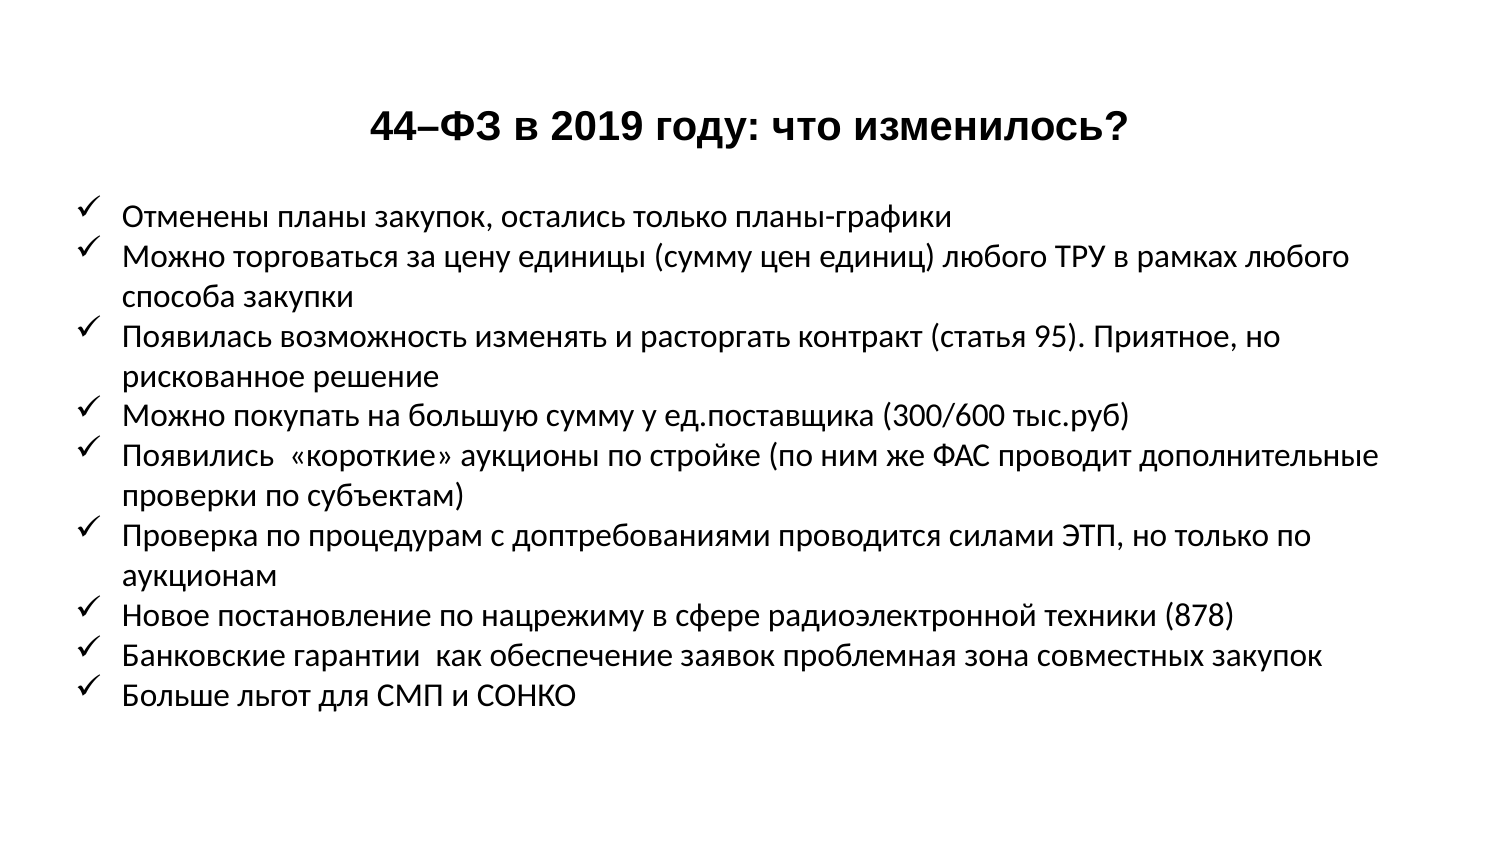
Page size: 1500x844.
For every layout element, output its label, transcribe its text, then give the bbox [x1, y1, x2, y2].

title 44–ФЗ в 2019 году: что изменилось? [349, 98, 1151, 194]
list Отменены планы закупок, остались только планы-графики Можно торговаться за цену единицы (сумму цен единиц) любого ТРУ в рамках любого способа закупки Появилась возможность изменять и расторгать контракт (статья 95). Приятное, но рискованное решение Можно покупать на большую сумму у ед.поставщика (300/600 тыс.руб) Появились «короткие» аукционы по стройке (по ним же ФАС проводит дополнительные проверки по субъектам) Проверка по процедурам с доптребованиями проводится силами ЭТП, но только по аукционам Новое постановление по нацрежиму в сфере радиоэлектронной техники (878) Банковские гарантии как обеспечение заявок проблемная зона совместных закупок Больше льгот для СМП и СОНКО [75, 194, 1425, 751]
